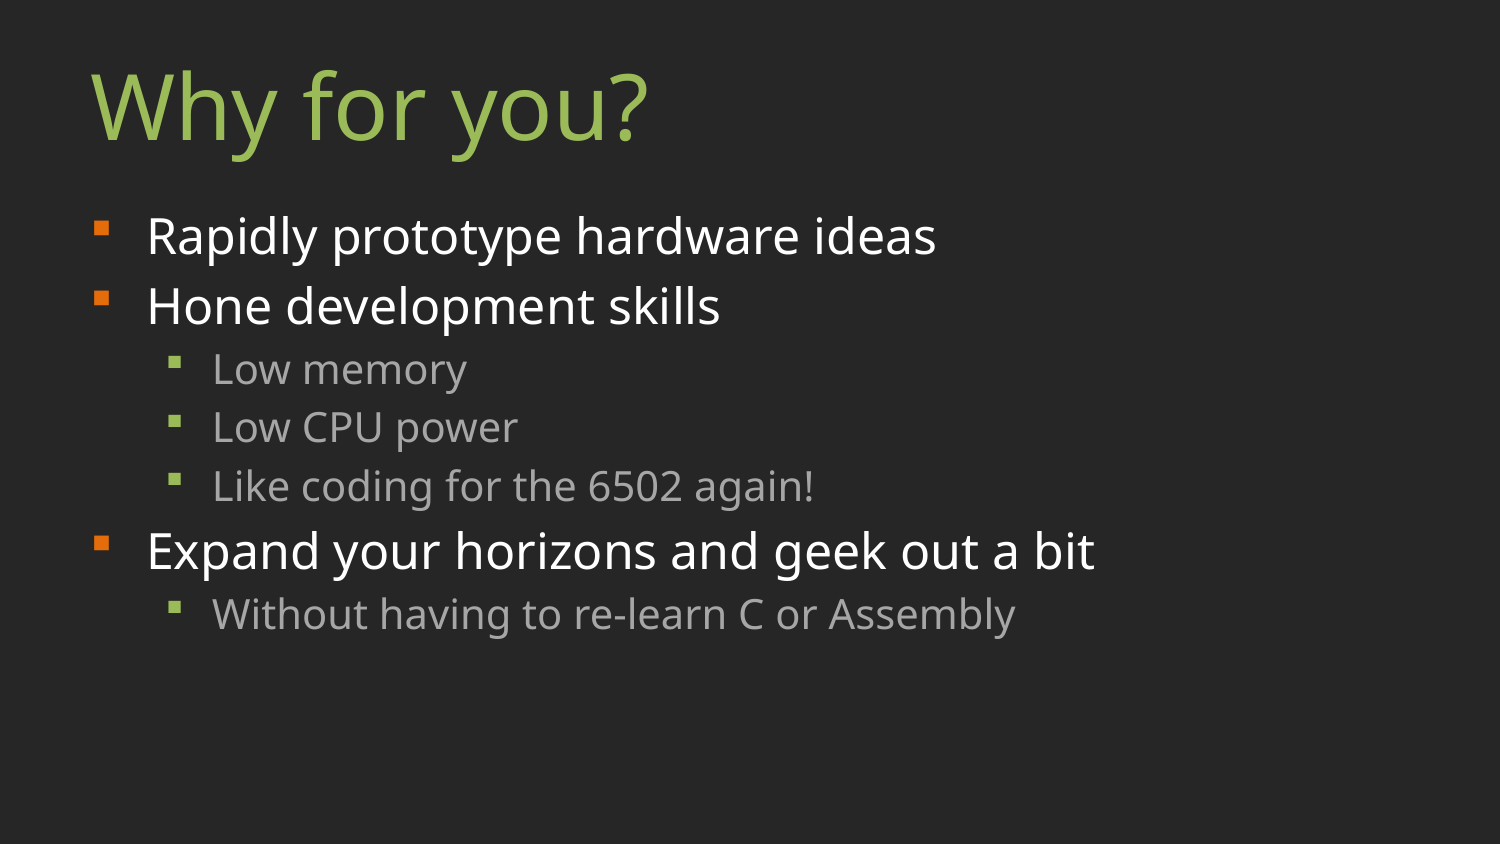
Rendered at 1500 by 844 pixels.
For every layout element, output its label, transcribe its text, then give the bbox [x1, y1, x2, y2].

list Rapidly prototype hardware ideas Hone development skills Low memory Low CPU power Like coding for the 6502 again! Expand your horizons and geek out a bit Without having to re-learn C or Assembly [75, 196, 1425, 754]
title Why for you? [75, 33, 1425, 175]
